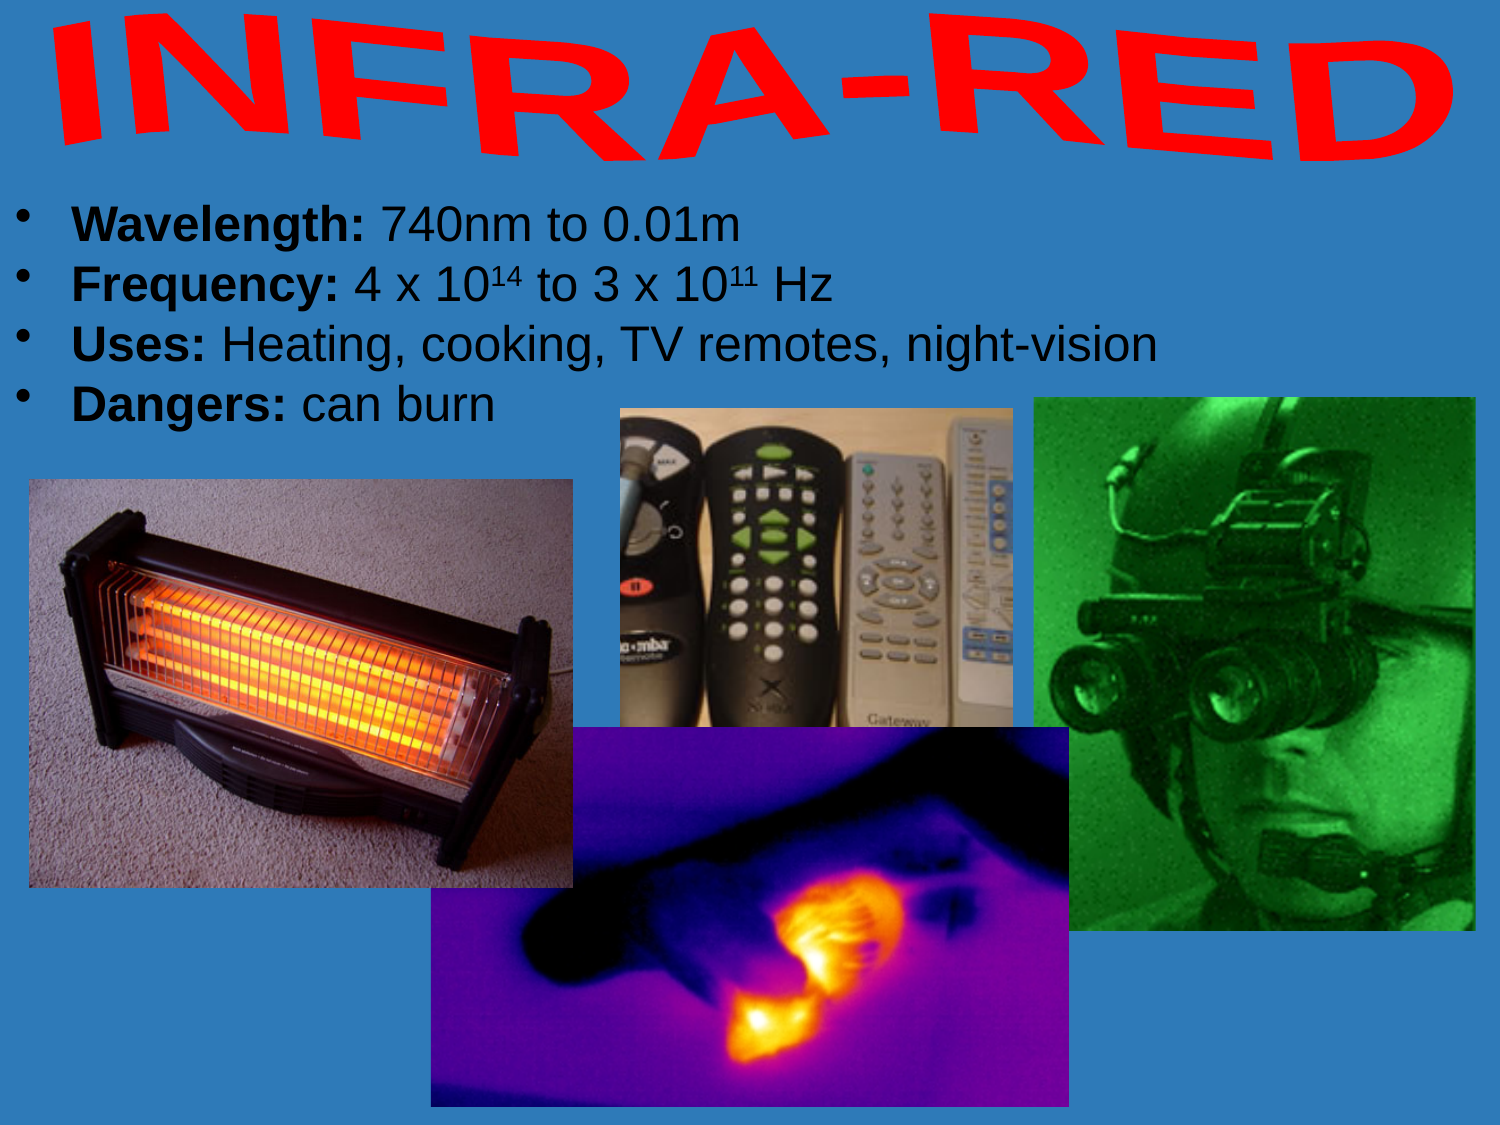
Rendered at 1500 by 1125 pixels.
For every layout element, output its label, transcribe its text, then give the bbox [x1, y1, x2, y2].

picture [29, 396, 1476, 1107]
text_box Wavelength: 740nm to 0.01m Frequency: 4 x 1014 to 3 x 1011 Hz Uses: Heating, cooking, TV remotes, night-vision Dangers: can burn [0, 184, 1500, 440]
